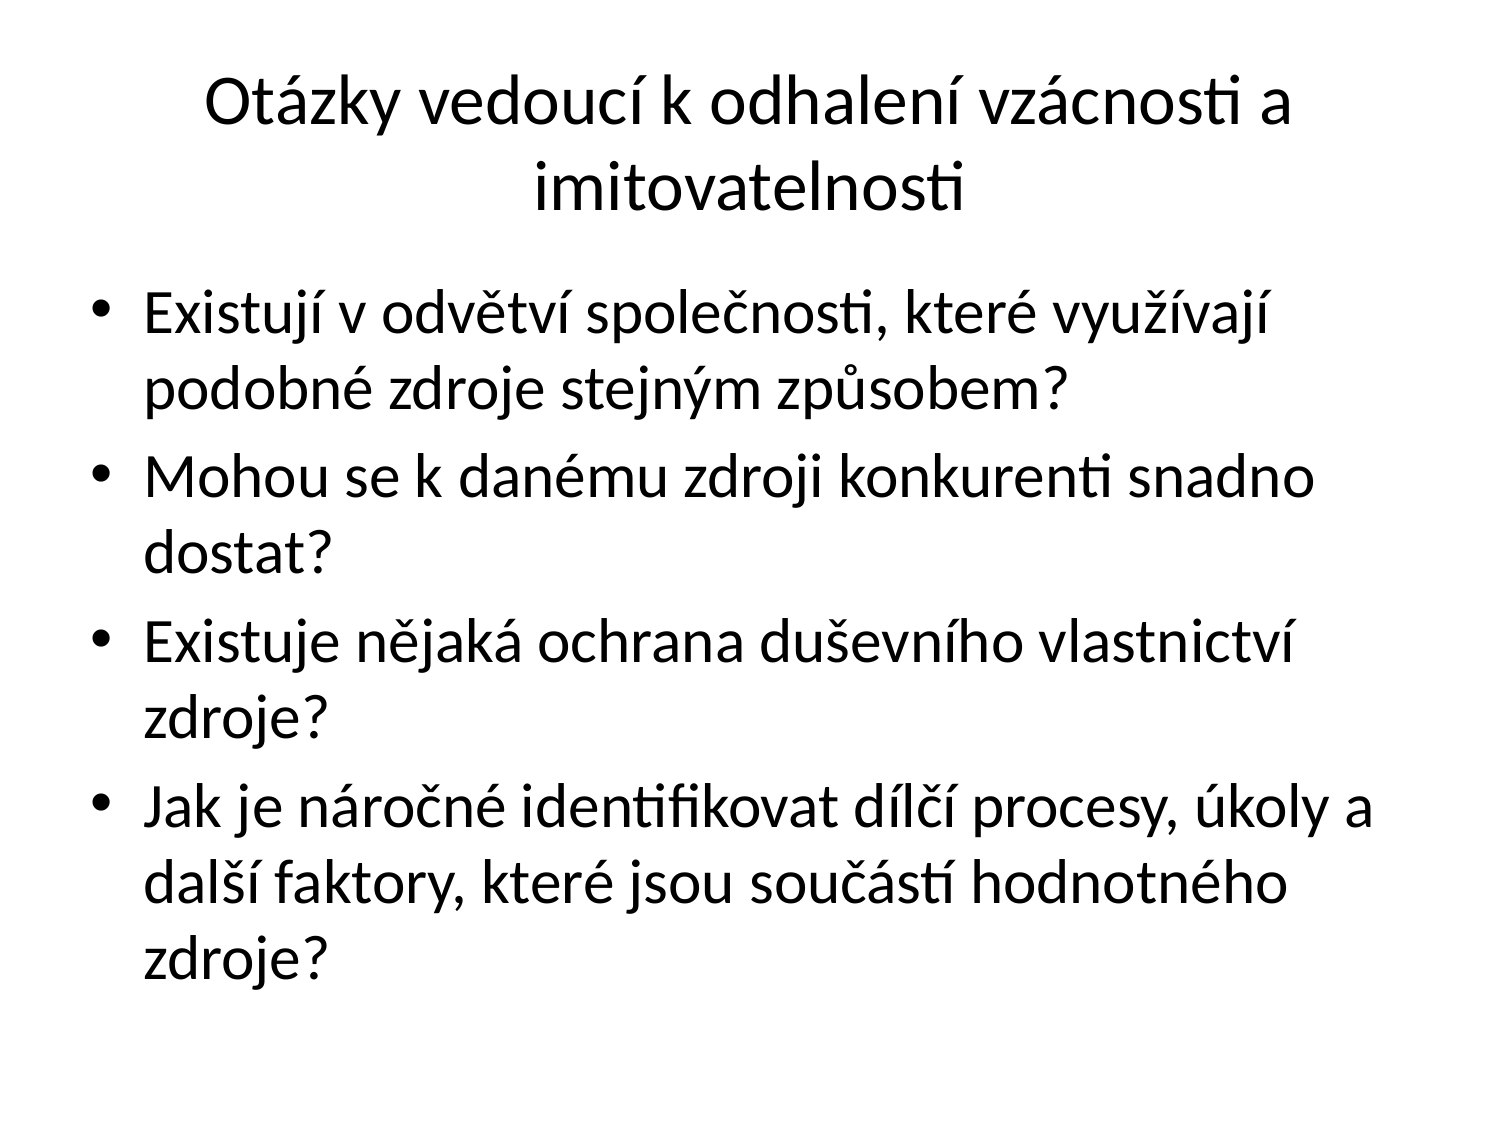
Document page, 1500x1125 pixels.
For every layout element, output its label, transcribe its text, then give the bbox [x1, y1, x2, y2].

title Otázky vedoucí k odhalení vzácnosti a imitovatelnosti [75, 45, 1425, 233]
list Existují v odvětví společnosti, které využívají podobné zdroje stejným způsobem? Mohou se k danému zdroji konkurenti snadno dostat? Existuje nějaká ochrana duševního vlastnictví zdroje? Jak je náročné identifikovat dílčí procesy, úkoly a další faktory, které jsou součástí hodnotného zdroje? [75, 262, 1425, 1005]
